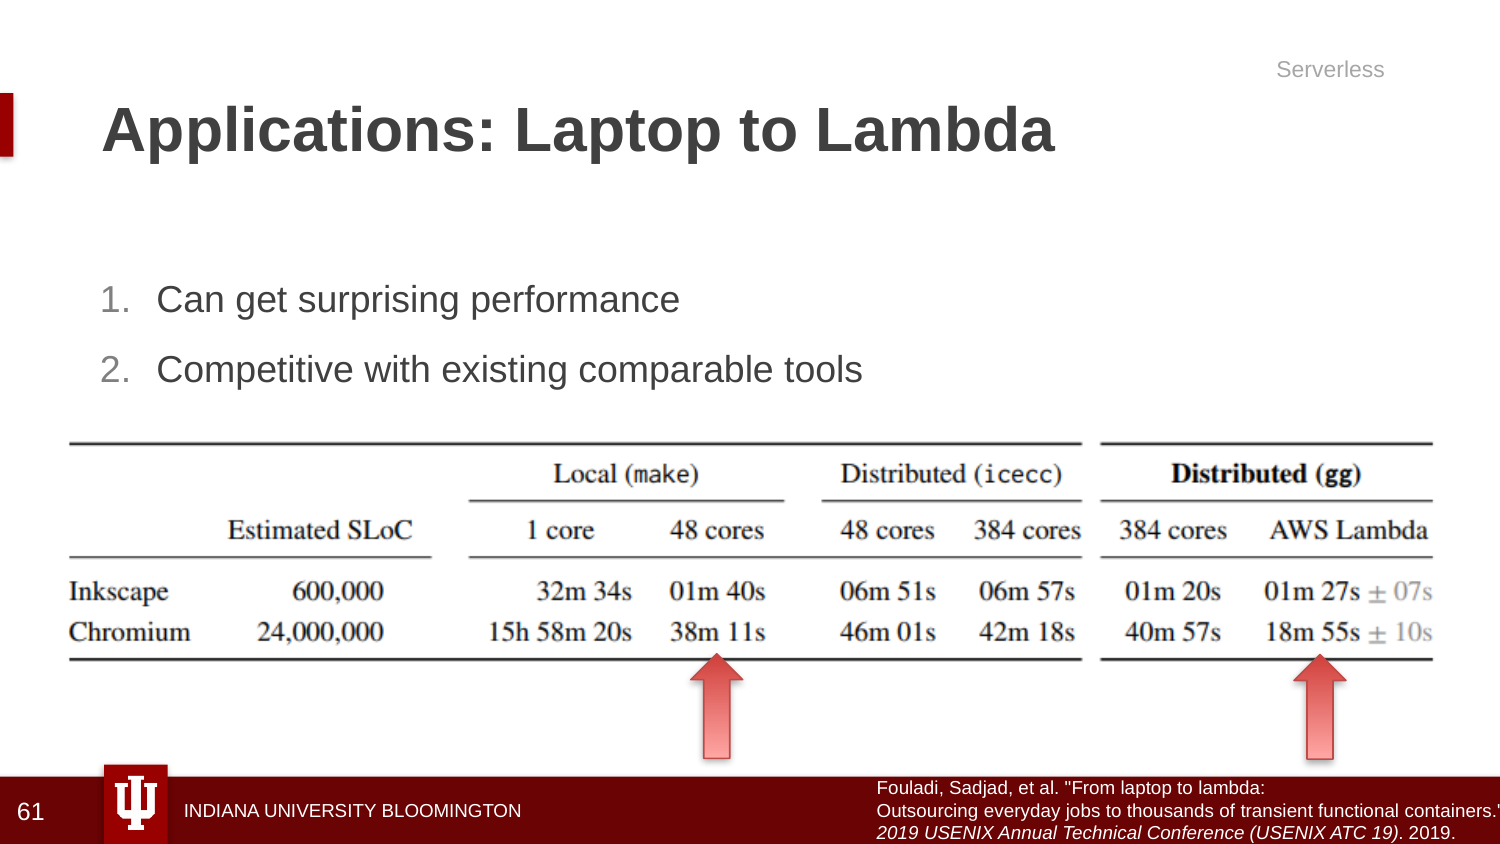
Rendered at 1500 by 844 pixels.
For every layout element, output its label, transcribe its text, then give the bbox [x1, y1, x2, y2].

text_box Fouladi, Sadjad, et al. "From laptop to lambda: Outsourcing everyday jobs to thousands of transient functional containers." 2019 USENIX Annual Technical Conference (USENIX ATC 19). 2019. [861, 768, 1500, 844]
slide_number 61 [1, 787, 89, 833]
list Serverless [792, 46, 1400, 89]
picture [54, 417, 1455, 674]
title Applications: Laptop to Lambda [86, 69, 1400, 184]
list Can get surprising performance Competitive with existing comparable tools [85, 267, 1429, 415]
text_box [702, 682, 731, 760]
text_box [1306, 682, 1334, 760]
